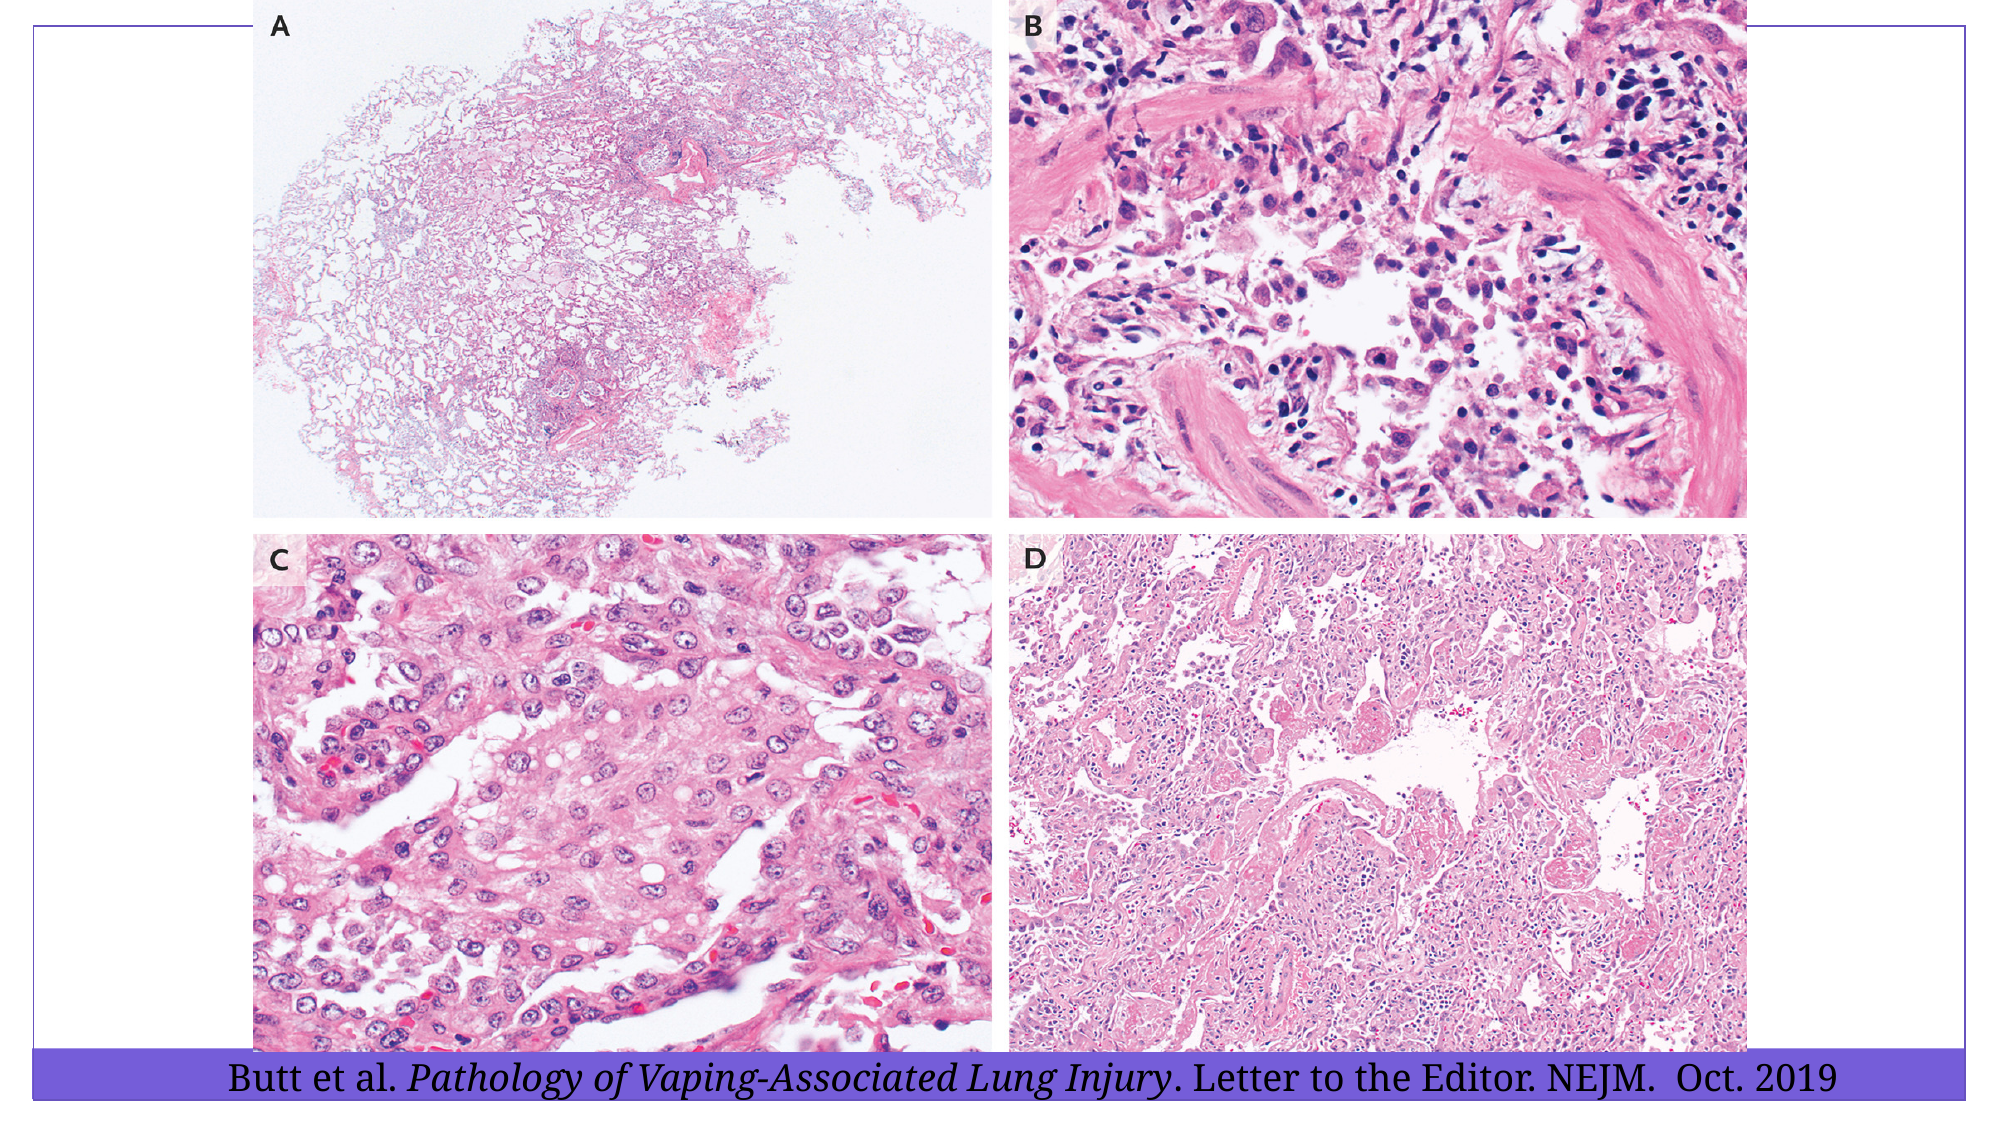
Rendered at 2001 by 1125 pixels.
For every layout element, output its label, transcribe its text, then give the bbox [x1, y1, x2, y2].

text_box Butt et al. Pathology of Vaping-Associated Lung Injury. Letter to the Editor. NEJM. Oct. 2019 [212, 1046, 2000, 1107]
picture [252, 0, 1747, 1052]
